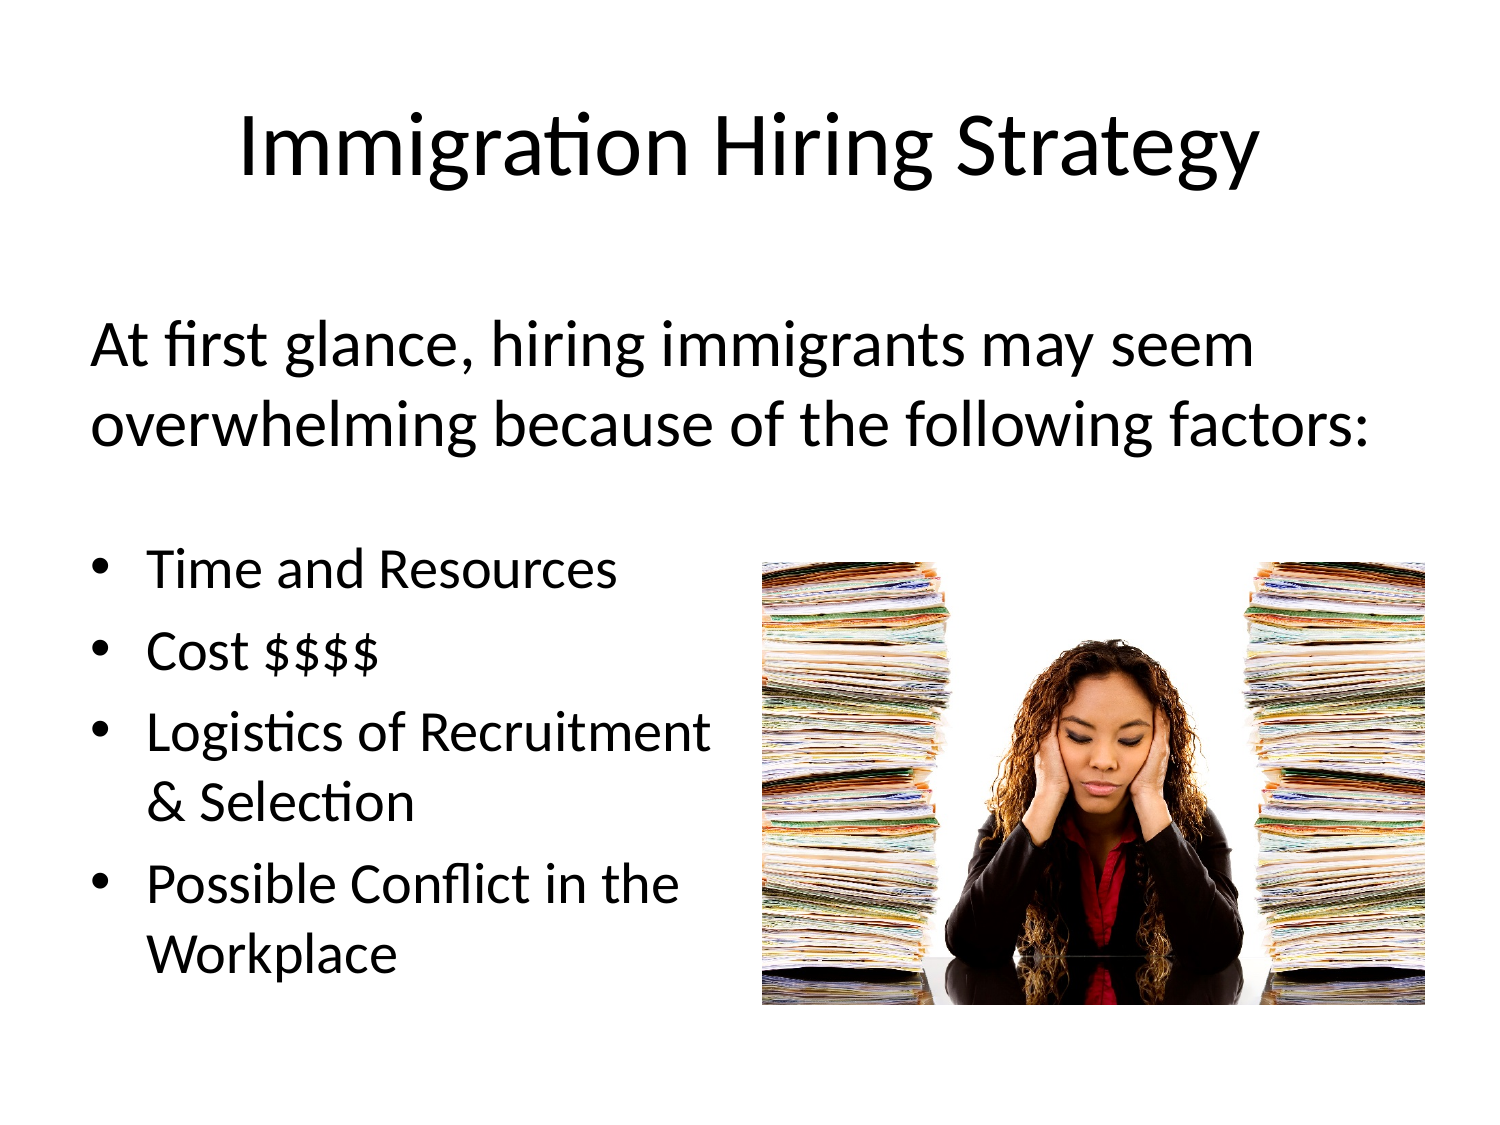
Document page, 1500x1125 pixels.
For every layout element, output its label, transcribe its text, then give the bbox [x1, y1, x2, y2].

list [762, 411, 1426, 1125]
list Time and Resources Cost $$$$ Logistics of Recruitment & Selection Possible Conflict in the Workplace [75, 523, 738, 1010]
title Immigration Hiring Strategy [75, 45, 1425, 233]
text_box At first glance, hiring immigrants may seem overwhelming because of the following factors: [74, 292, 1425, 523]
